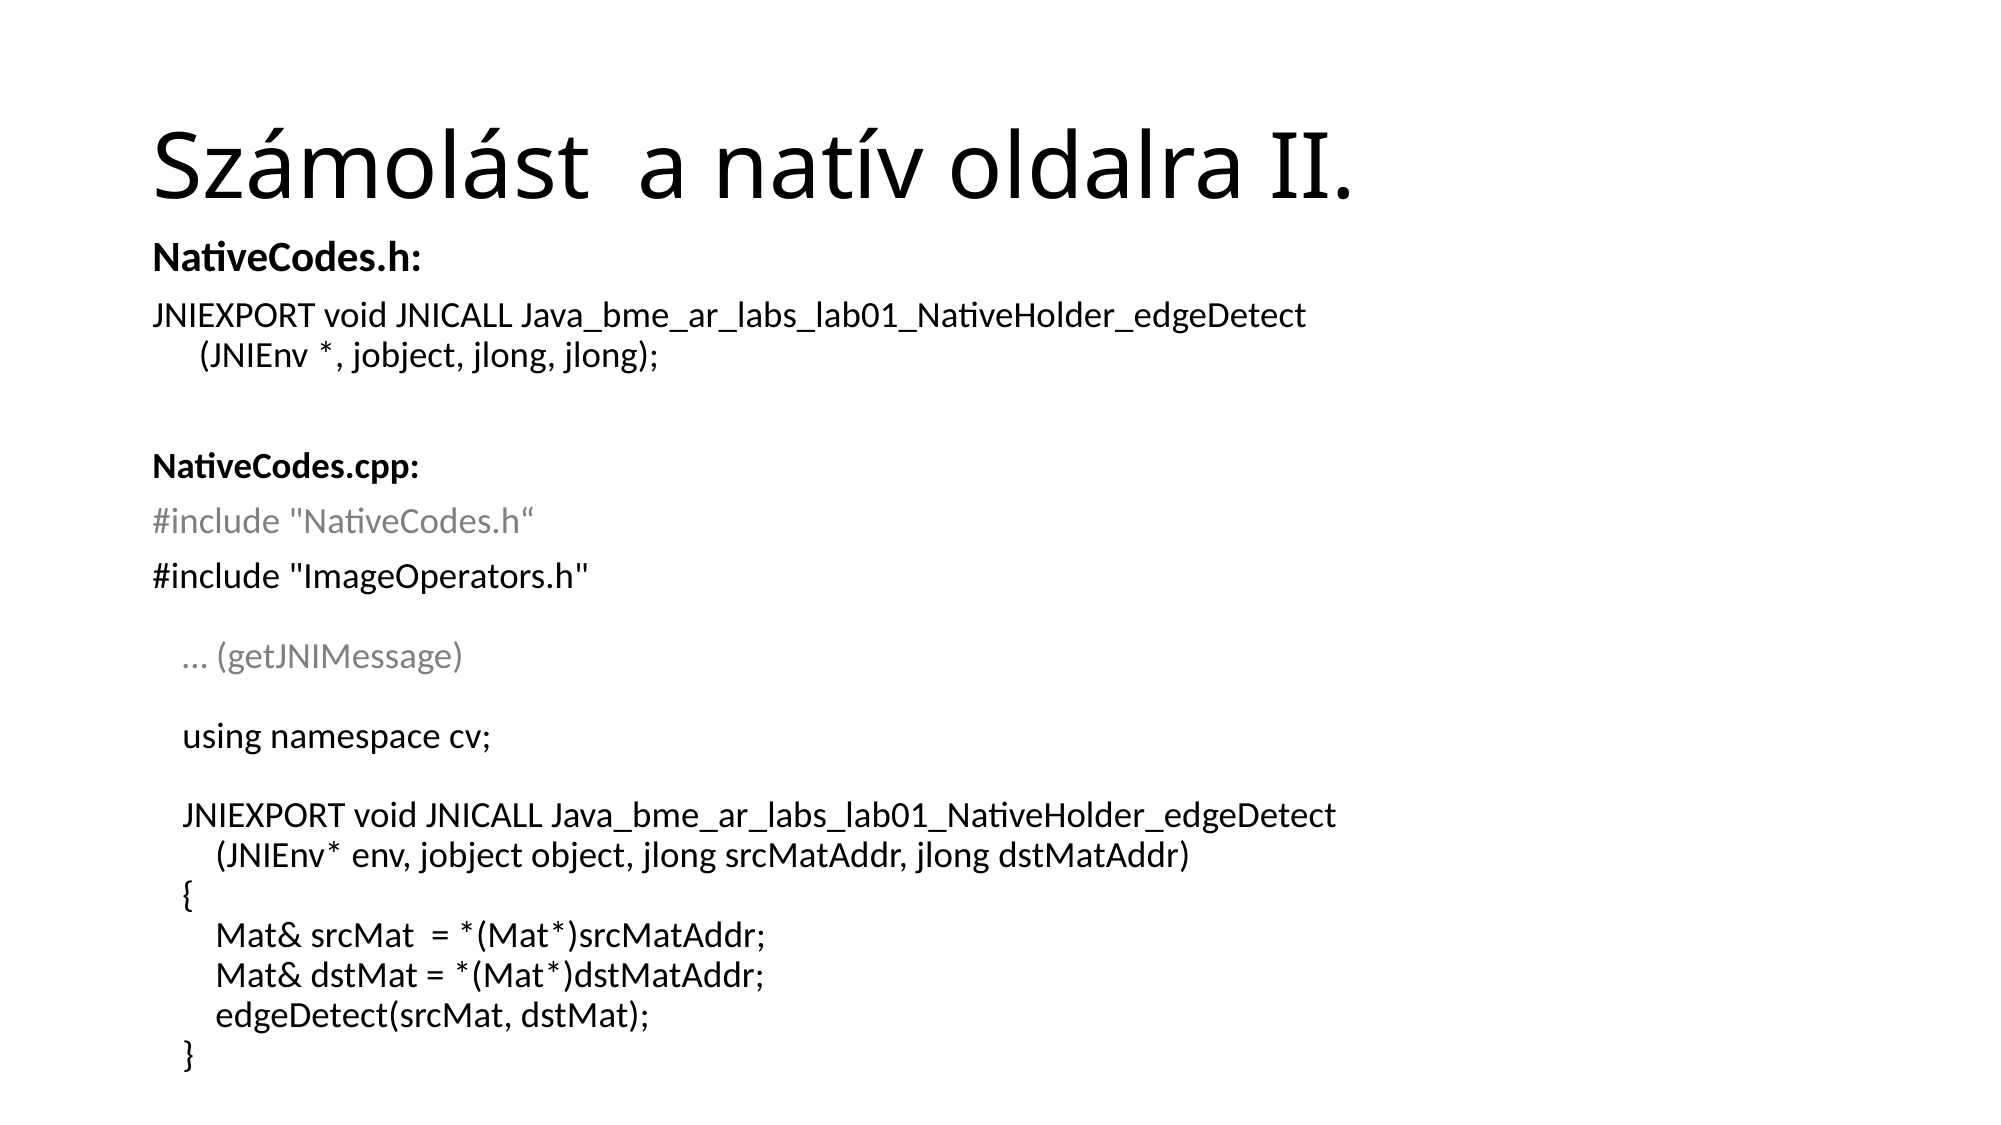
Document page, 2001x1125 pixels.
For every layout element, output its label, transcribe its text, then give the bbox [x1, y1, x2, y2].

list NativeCodes.h: JNIEXPORT void JNICALL Java_bme_ar_labs_lab01_NativeHolder_edgeDetect (JNIEnv *, jobject, jlong, jlong); NativeCodes.cpp: #include "NativeCodes.h“ #include "ImageOperators.h" … (getJNIMessage) using namespace cv; JNIEXPORT void JNICALL Java_bme_ar_labs_lab01_NativeHolder_edgeDetect (JNIEnv* env, jobject object, jlong srcMatAddr, jlong dstMatAddr) { Mat& srcMat = *(Mat*)srcMatAddr; Mat& dstMat = *(Mat*)dstMatAddr; edgeDetect(srcMat, dstMat); } [137, 226, 1936, 1086]
title Számolást a natív oldalra II. [137, 59, 1863, 226]
